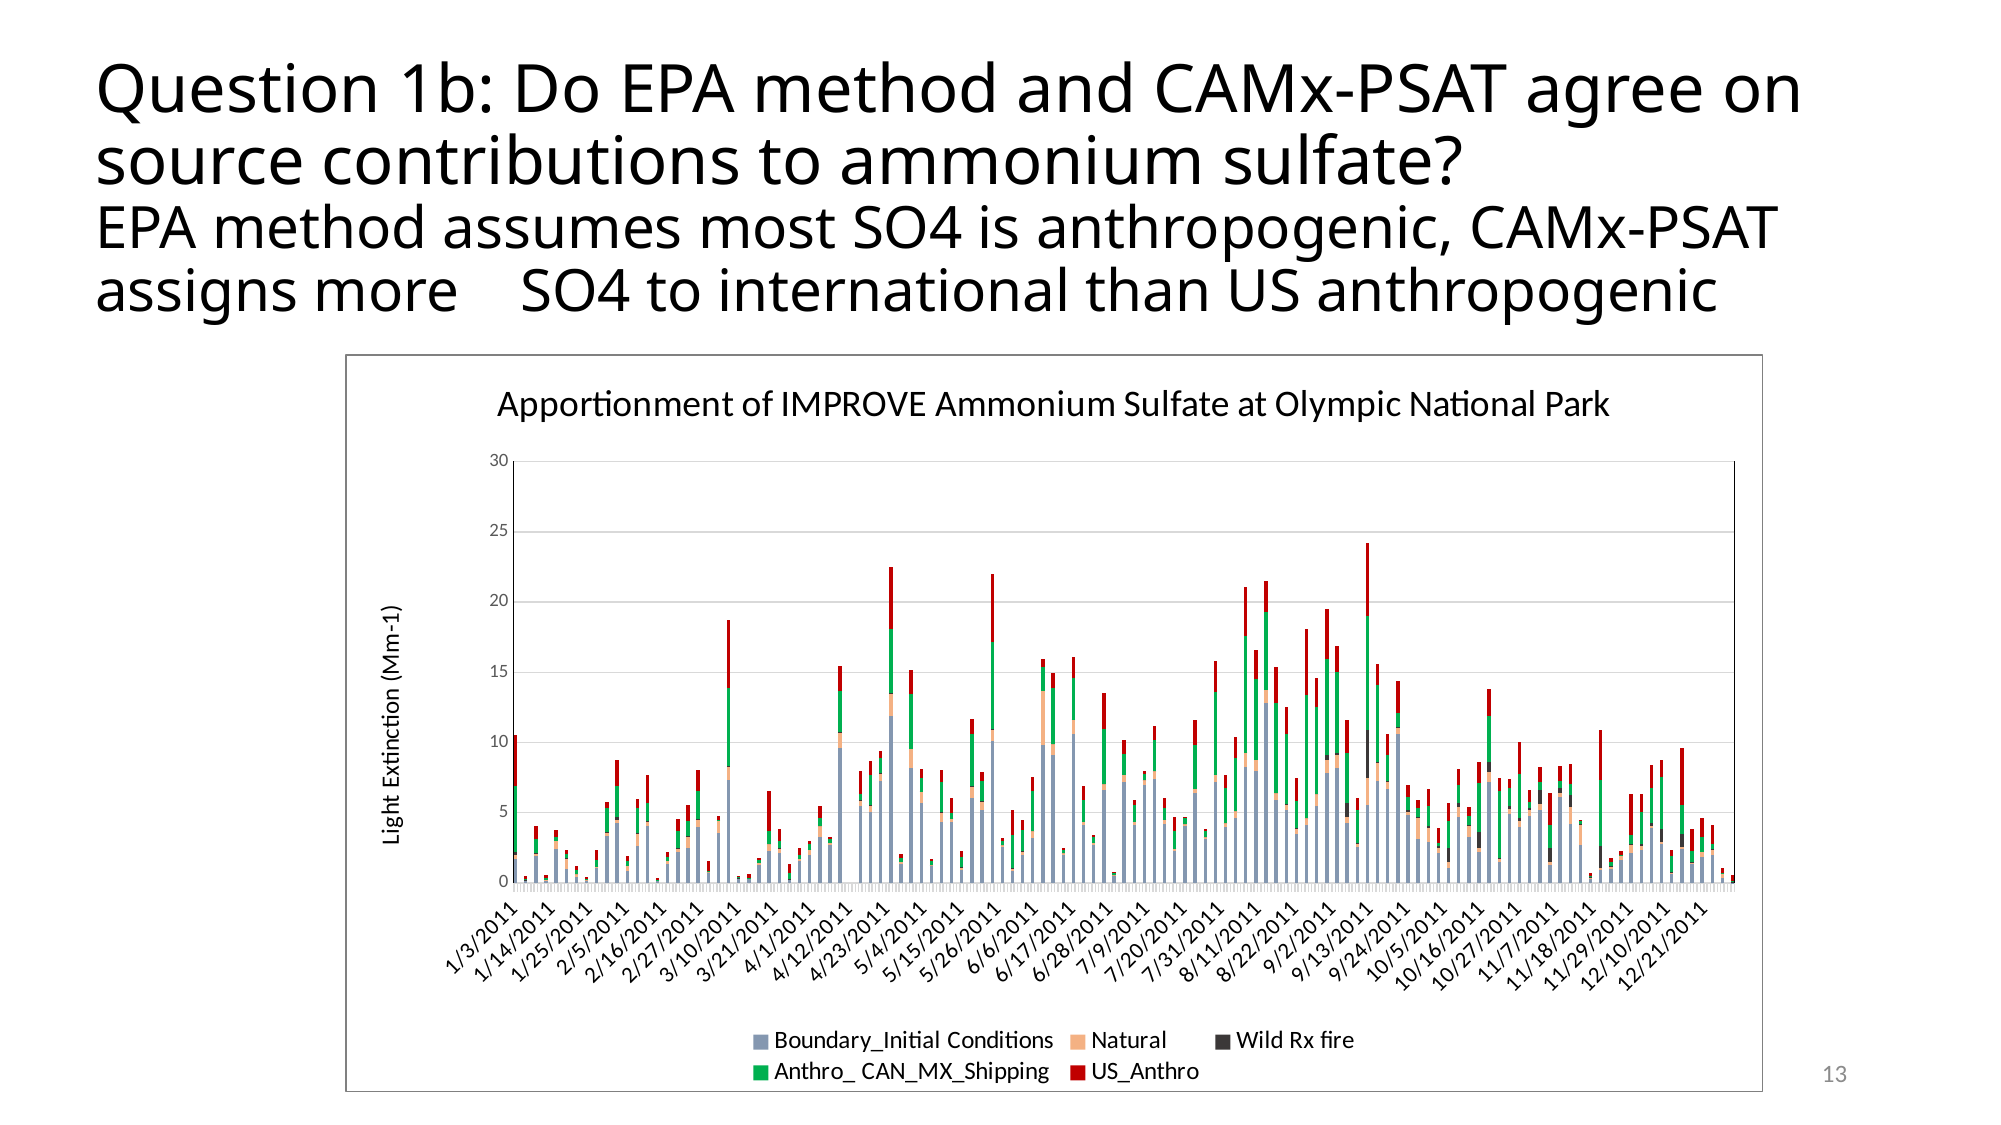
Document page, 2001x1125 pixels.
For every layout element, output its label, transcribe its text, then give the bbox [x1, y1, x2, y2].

text_box Question 1b: Do EPA method and CAMx-PSAT agree on source contributions to ammonium sulfate? EPA method assumes most SO4 is anthropogenic, CAMx-PSAT assigns more SO4 to international than US anthropogenic [80, 59, 1916, 320]
slide_number 13 [1412, 1042, 1863, 1103]
chart [345, 354, 1764, 1093]
